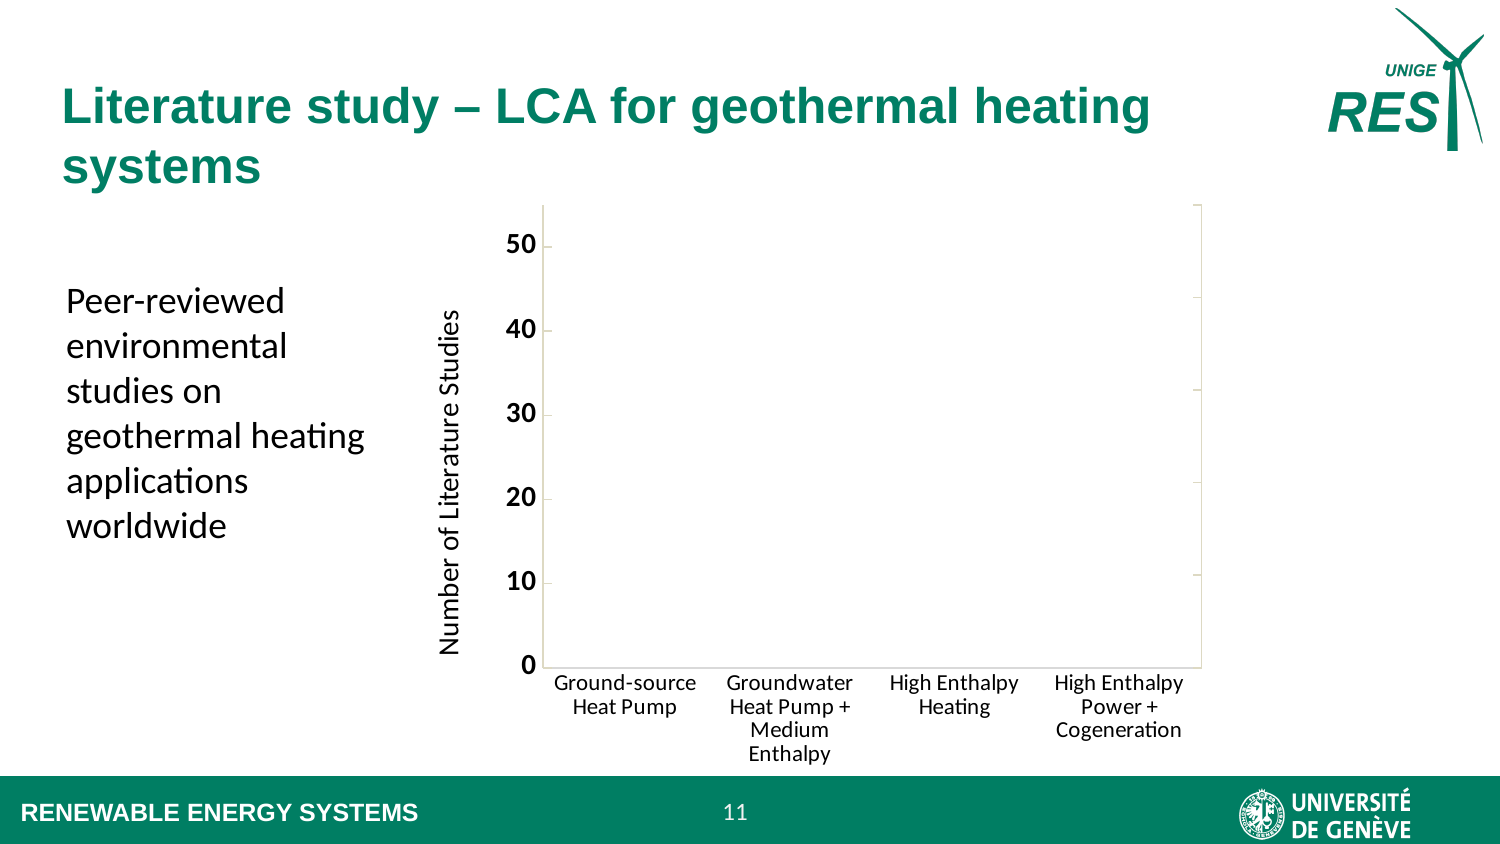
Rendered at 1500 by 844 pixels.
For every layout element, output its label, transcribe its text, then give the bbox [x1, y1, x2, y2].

text_box Peer-reviewed environmental studies on geothermal heating applications worldwide [51, 268, 396, 598]
chart [413, 176, 1342, 827]
title Literature study – LCA for geothermal heating systems [46, 66, 1270, 172]
picture [1328, 8, 1484, 151]
picture [0, 776, 1500, 844]
